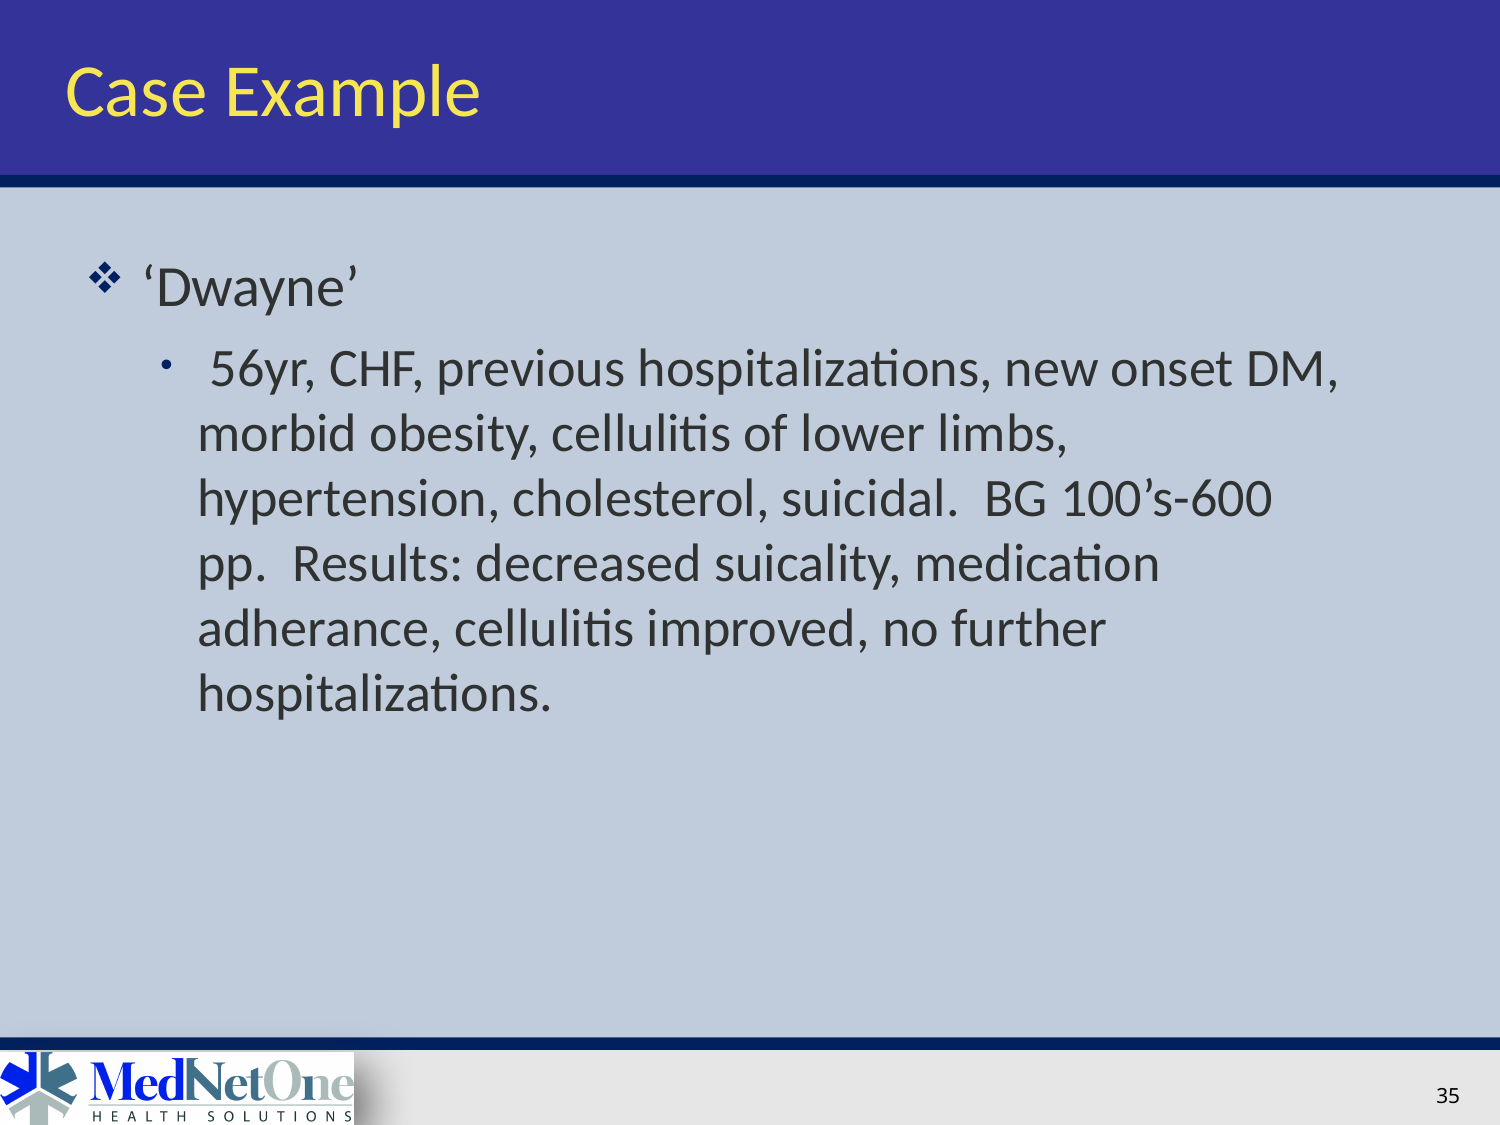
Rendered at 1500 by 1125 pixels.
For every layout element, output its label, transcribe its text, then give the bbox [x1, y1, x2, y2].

list ‘Dwayne’ 56yr, CHF, previous hospitalizations, new onset DM, morbid obesity, cellulitis of lower limbs, hypertension, cholesterol, suicidal. BG 100’s-600 pp. Results: decreased suicality, medication adherance, cellulitis improved, no further hospitalizations. [70, 237, 1363, 1001]
picture [0, 1052, 354, 1125]
slide_number 35 [1124, 1074, 1476, 1125]
title Case Example [49, 0, 1500, 174]
